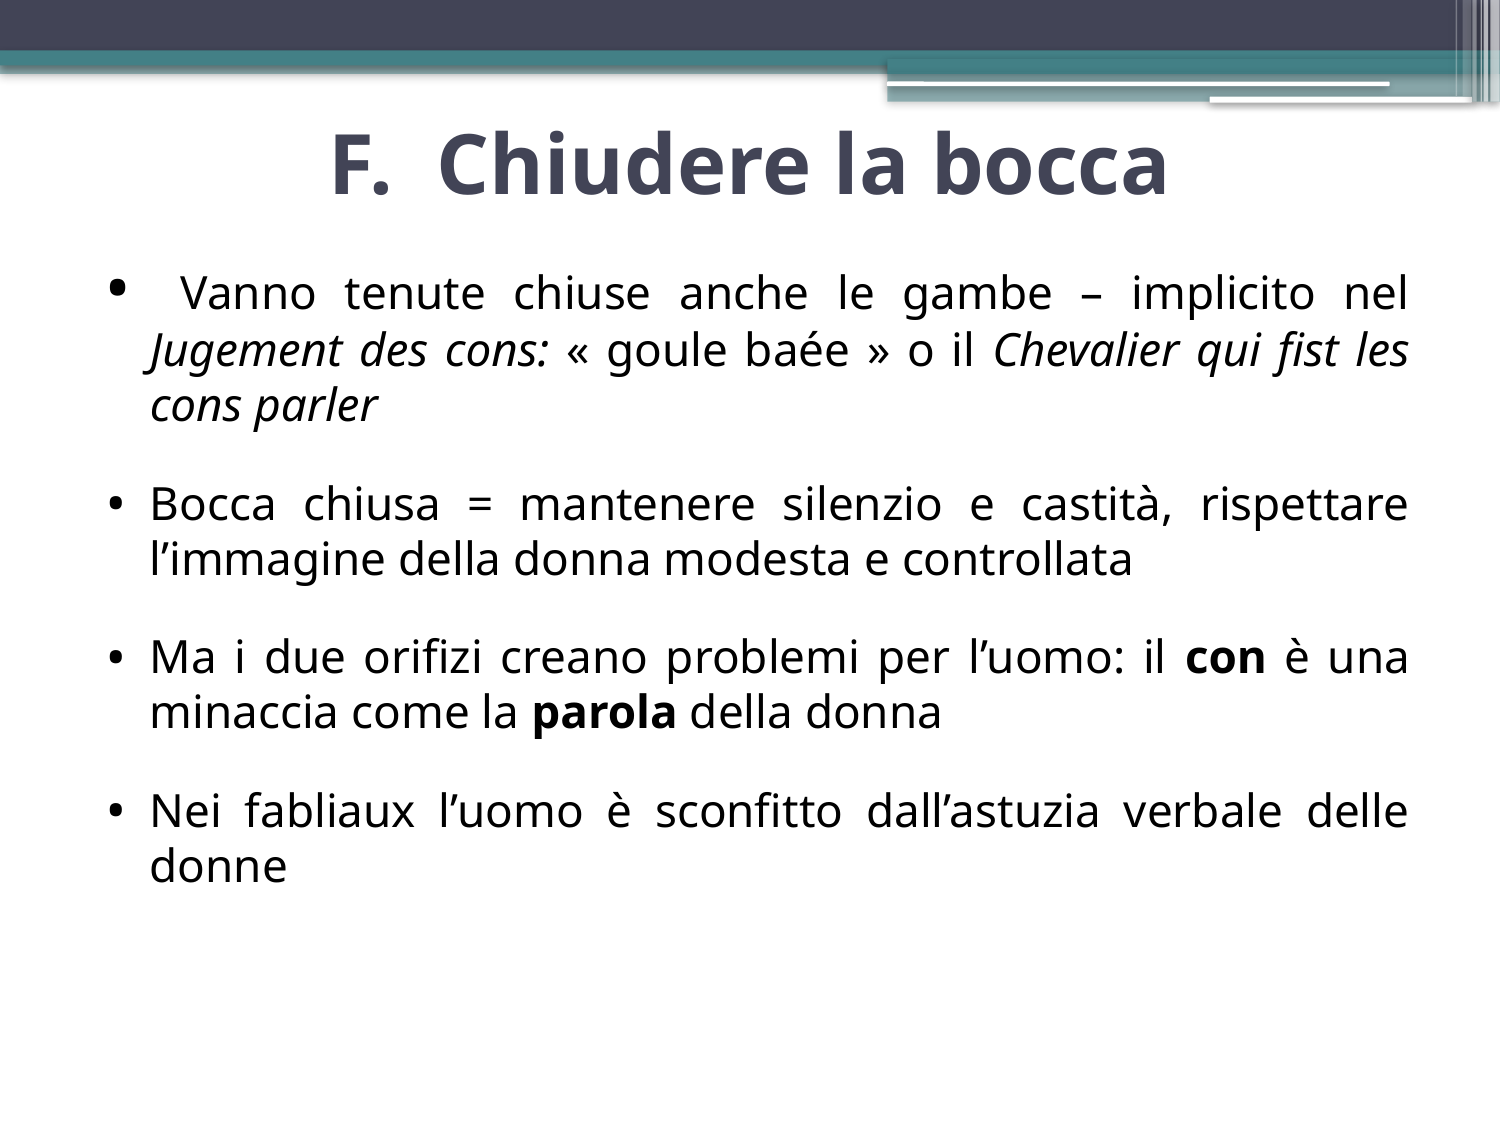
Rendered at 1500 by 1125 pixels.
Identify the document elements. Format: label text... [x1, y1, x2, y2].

list Vanno tenute chiuse anche le gambe – implicito nel Jugement des cons: « goule baée » o il Chevalier qui fist les cons parler Bocca chiusa = mantenere silenzio e castità, rispettare l’immagine della donna modesta e controllata Ma i due orifizi creano problemi per l’uomo: il con è una minaccia come la parola della donna Nei fabliaux l’uomo è sconfitto dall’astuzia verbale delle donne [75, 243, 1425, 1071]
title f. Chiudere la bocca [75, 113, 1425, 209]
